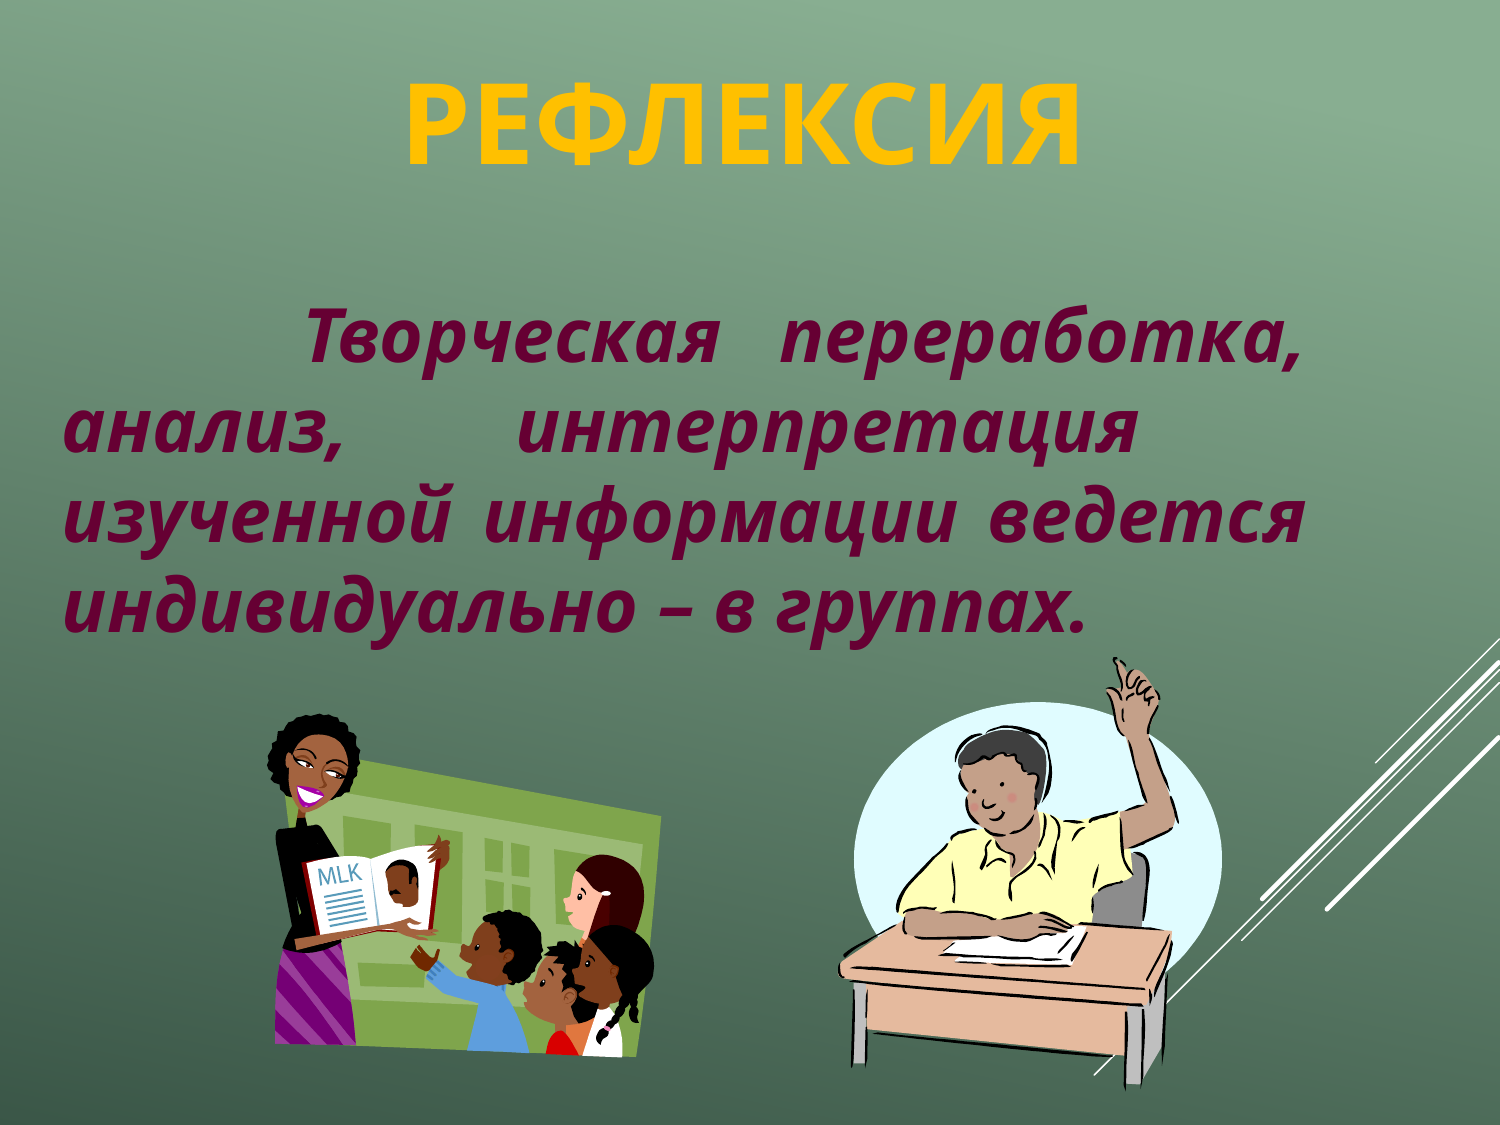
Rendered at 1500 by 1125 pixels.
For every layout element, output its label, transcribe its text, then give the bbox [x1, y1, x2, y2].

text_box РЕФЛЕКСИЯ [242, 45, 1247, 232]
picture [245, 692, 683, 1079]
picture [832, 656, 1223, 1092]
list Творческая переработка, анализ, интерпретация изученной информации ведется индивидуально – в группах. [0, 208, 1323, 728]
